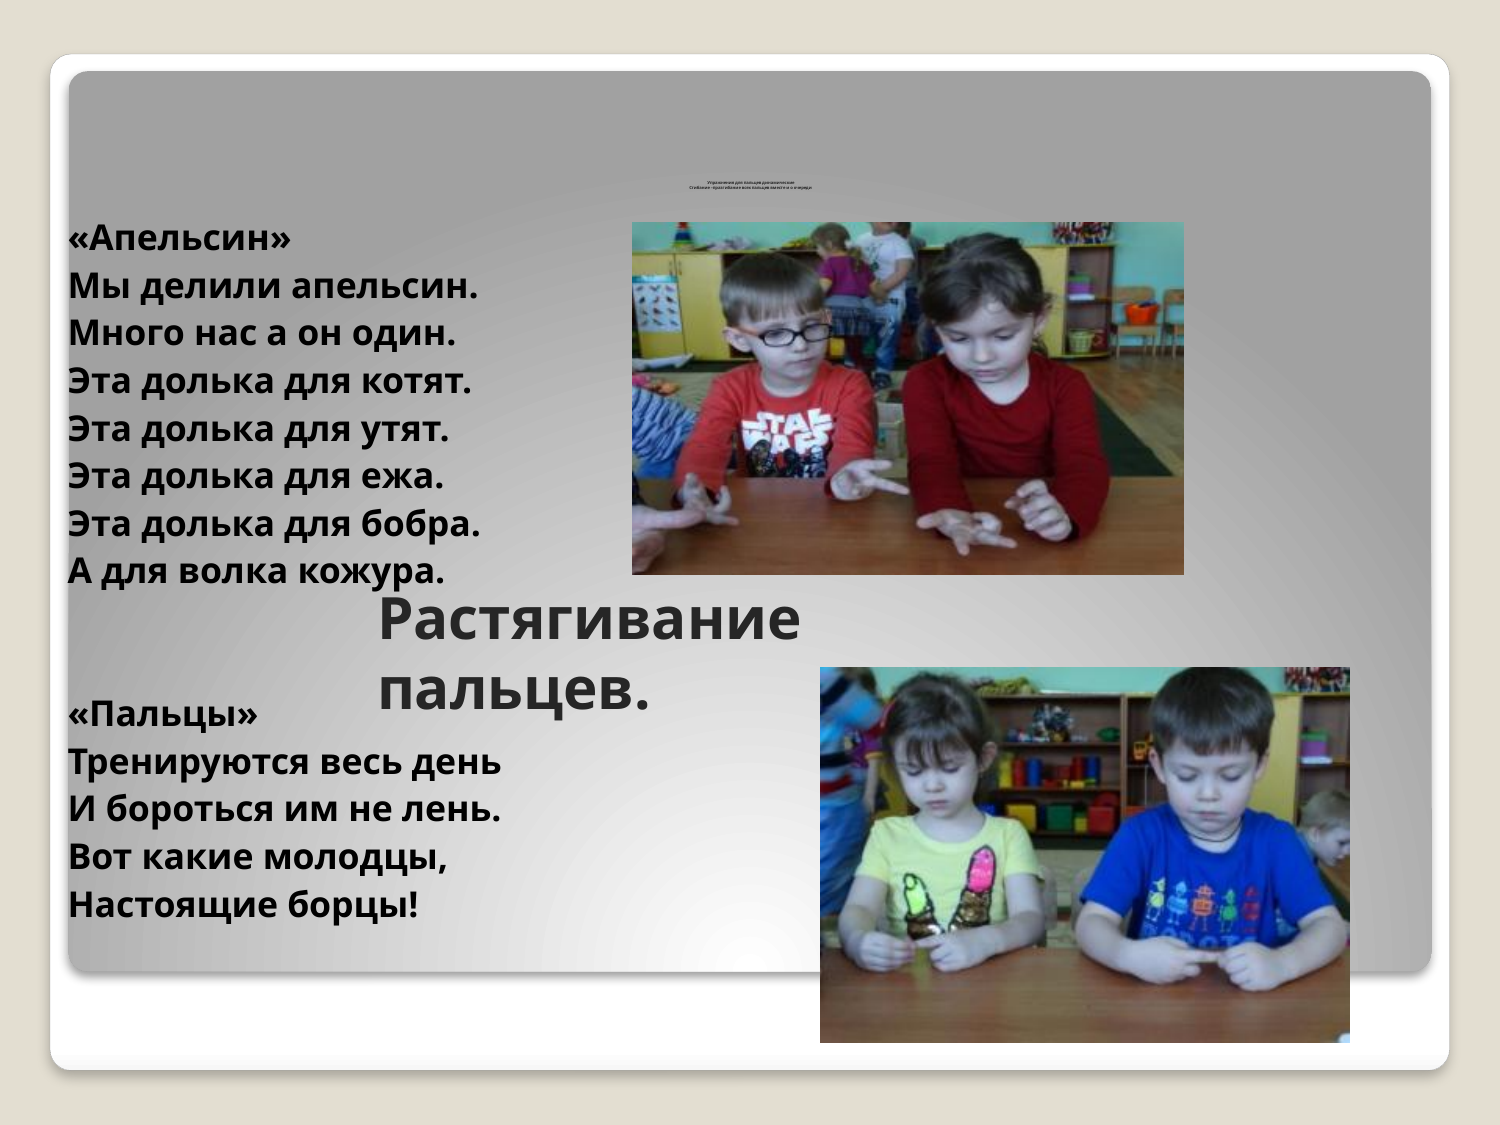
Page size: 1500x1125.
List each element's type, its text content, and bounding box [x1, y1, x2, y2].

text_box Растягивание пальцев. [362, 574, 856, 729]
title Упражнения для пальцев динамические Сгибание –празгибание всех пальцев вместе и о очереди [62, 128, 1438, 198]
list «Апельсин» Мы делили апельсин. Много нас а он один. Эта долька для котят. Эта долька для утят. Эта долька для ежа. Эта долька для бобра. А для волка кожура. «Пальцы» Тренируются весь день И бороться им не лень. Вот какие молодцы, Настоящие борцы! [37, 200, 682, 938]
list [820, 667, 1350, 1044]
picture [632, 222, 1184, 575]
